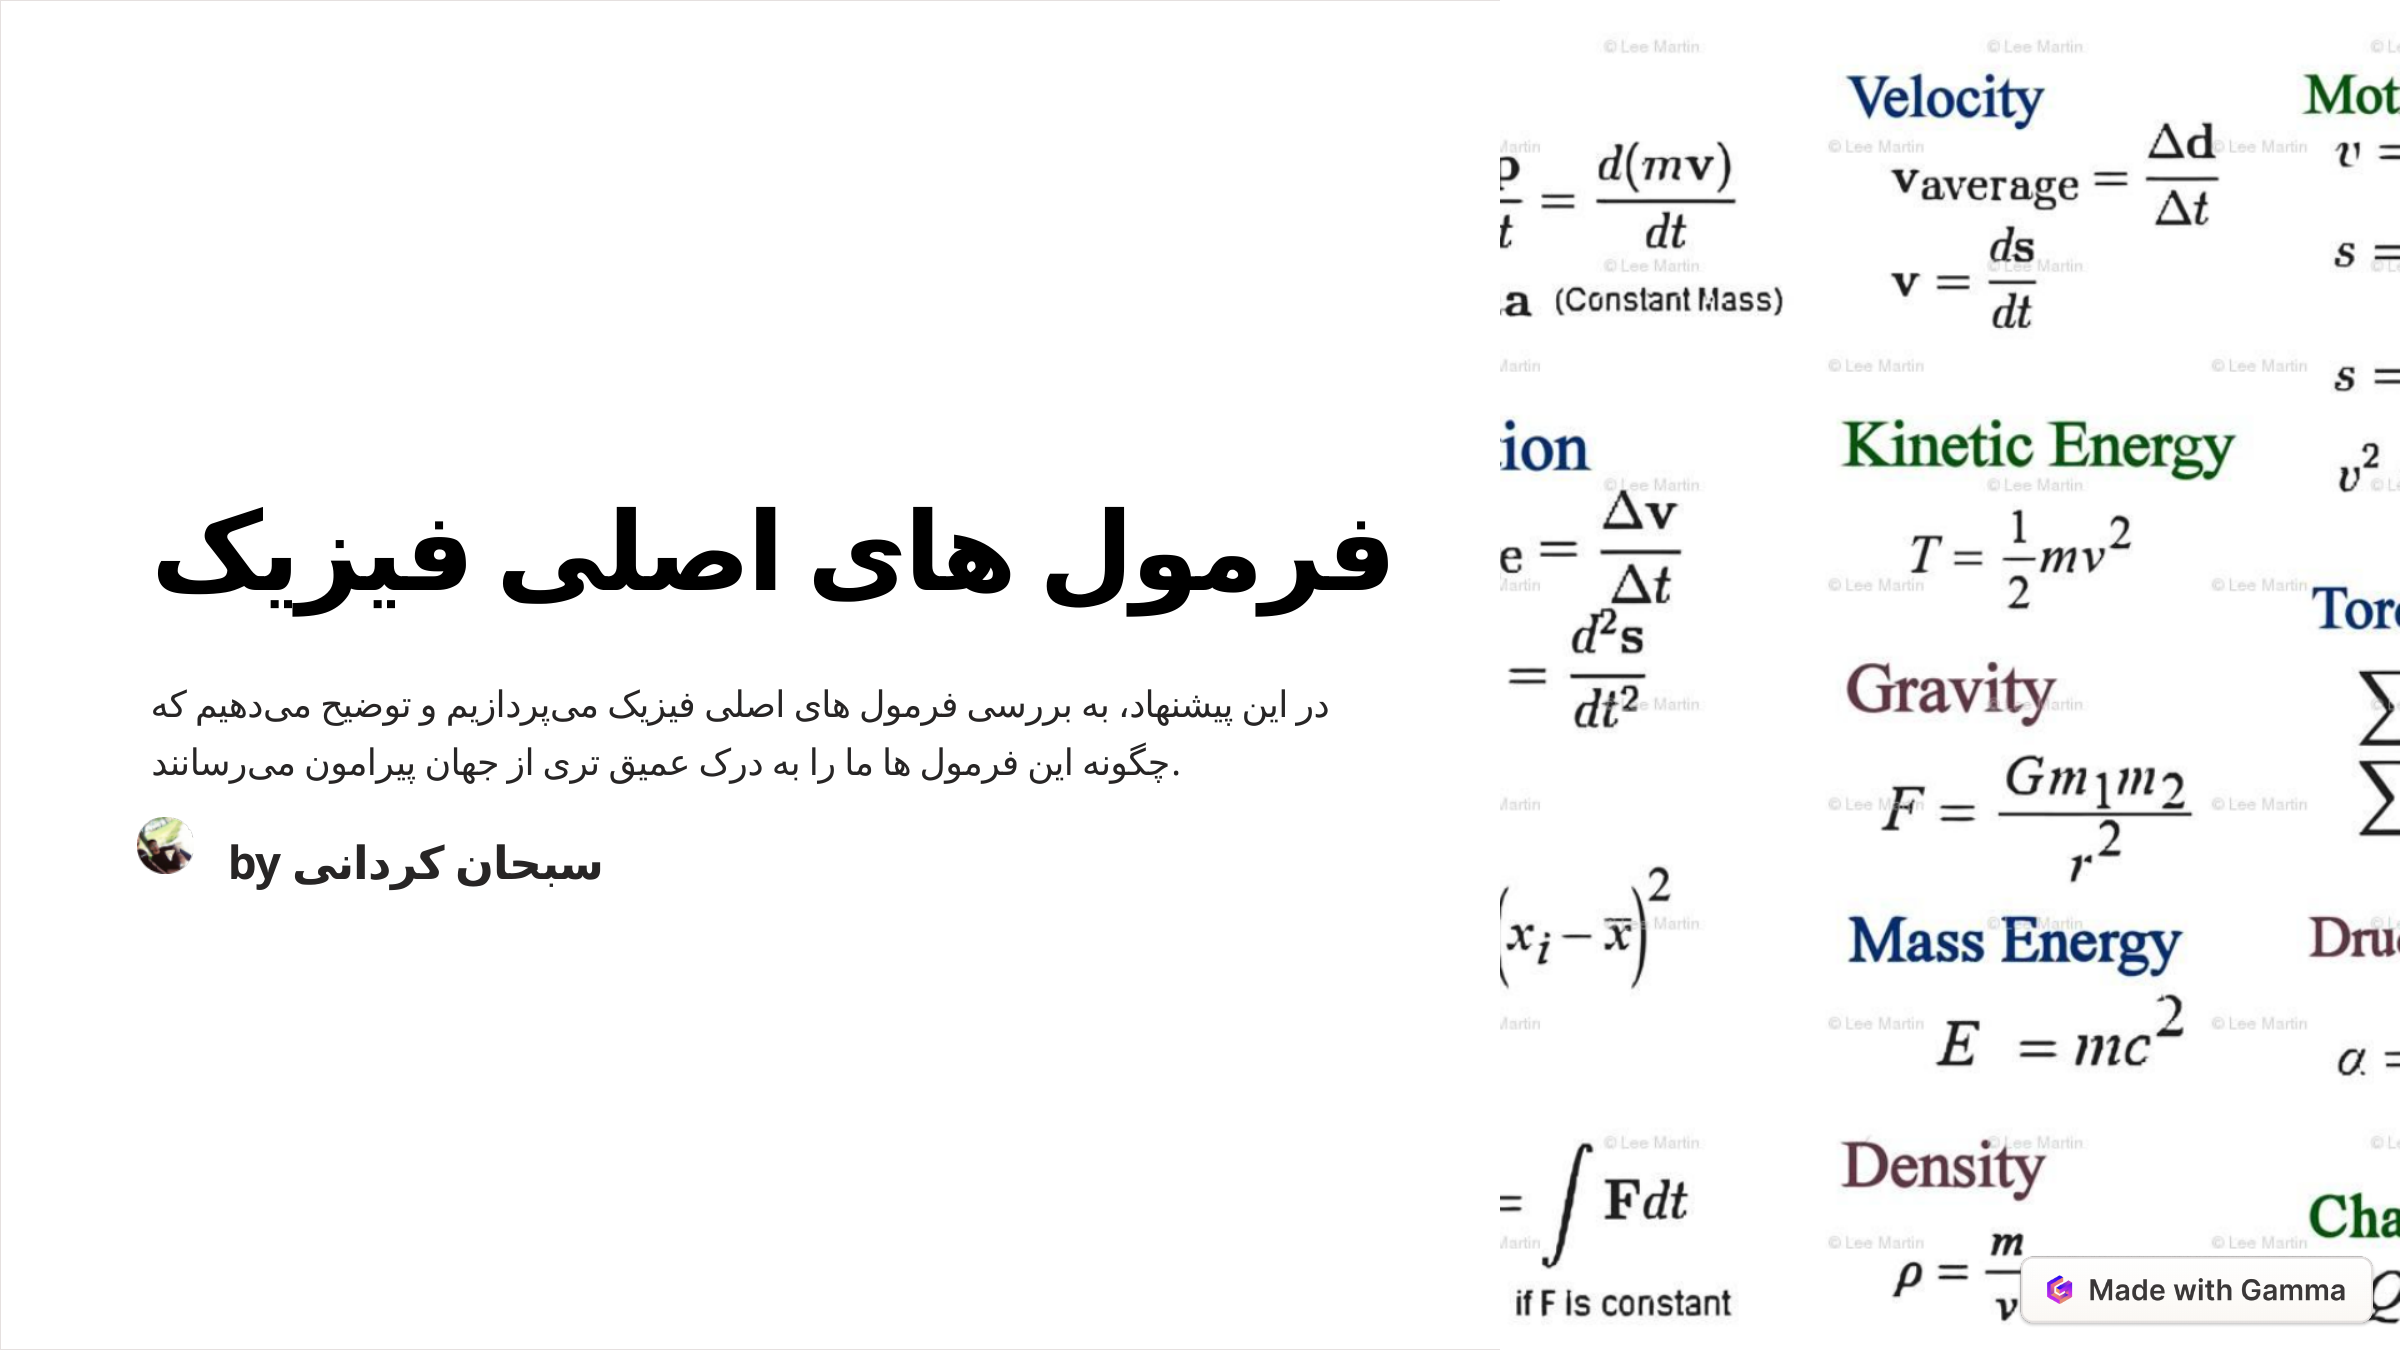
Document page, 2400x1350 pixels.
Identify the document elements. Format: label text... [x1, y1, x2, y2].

text_box by سبحان کردانی [213, 817, 516, 882]
picture [1499, 0, 2400, 1350]
text_box در این پیشنهاد، به بررسی فرمول های اصلی فیزیک می‌پردازیم و توضیح می‌دهیم که چگونه این فرمول ها ما را به درک عمیق تری از جهان پیرامون می‌رسانند. [136, 658, 1364, 776]
text_box فرمول های اصلی فیزیک [136, 467, 1106, 605]
text_box [0, 0, 1499, 1350]
picture [137, 817, 194, 874]
